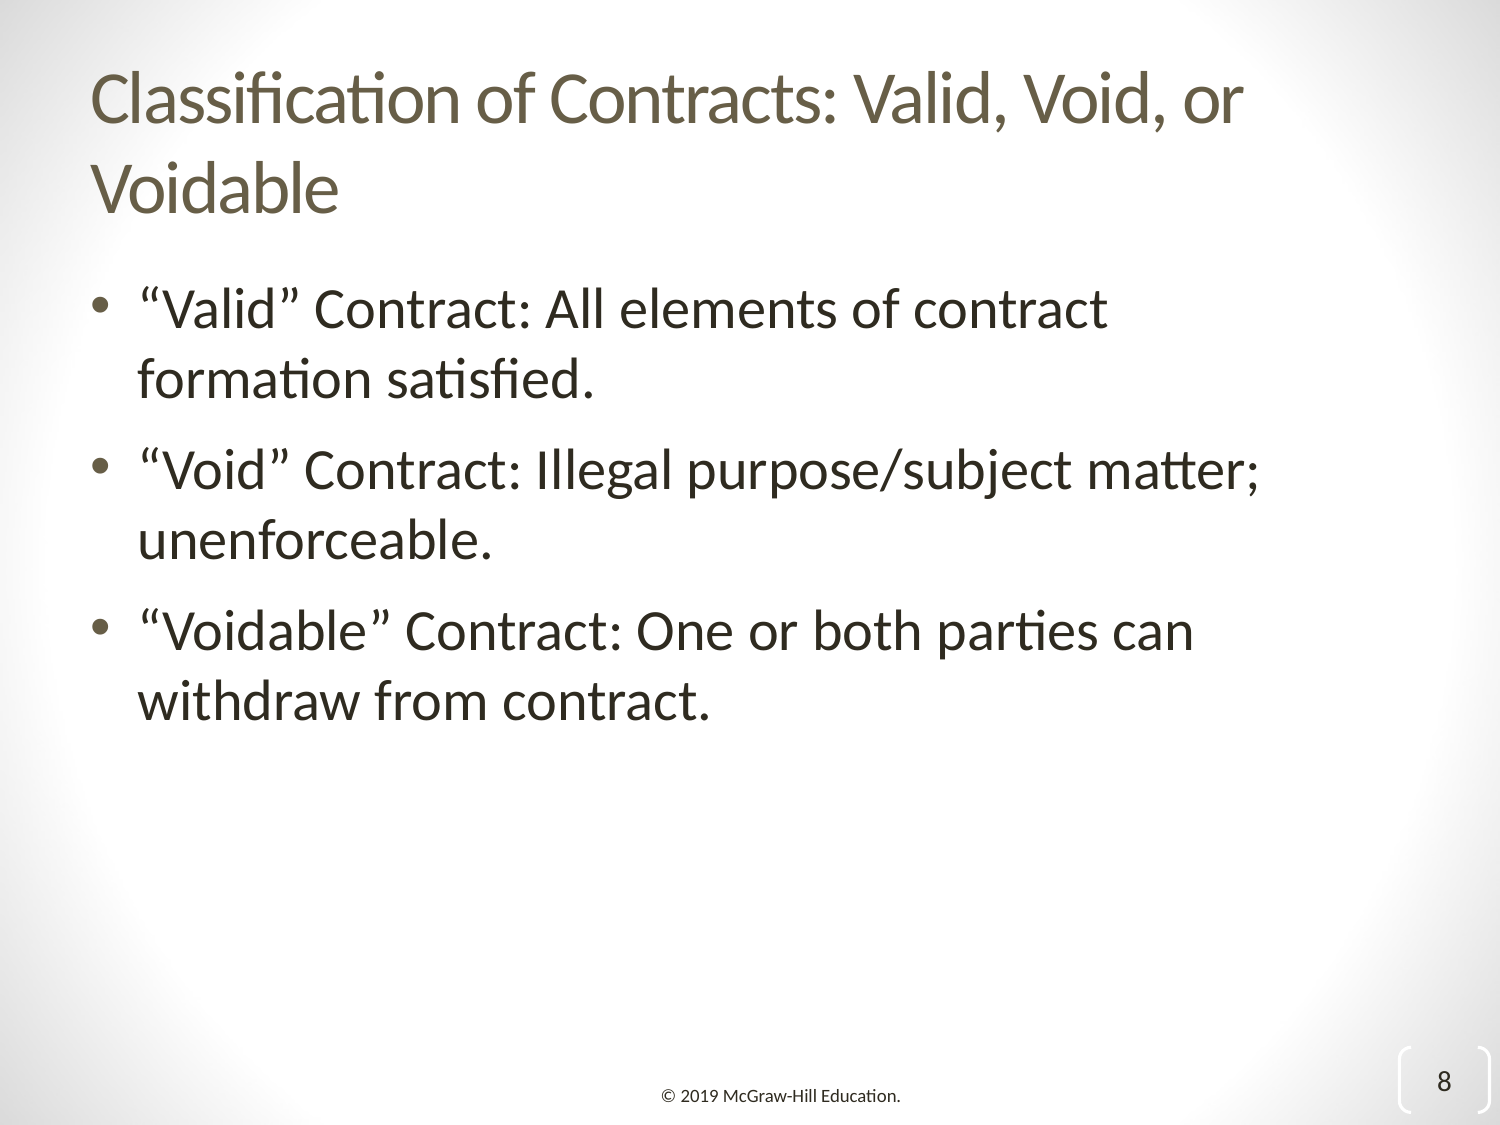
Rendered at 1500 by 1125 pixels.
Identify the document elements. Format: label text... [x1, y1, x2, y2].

slide_number 8 [1397, 1045, 1492, 1114]
title Classification of Contracts: Valid, Void, or Voidable [75, 45, 1325, 233]
list “Valid” Contract: All elements of contract formation satisfied. “Void” Contract: Illegal purpose/subject matter; unenforceable. “Voidable” Contract: One or both parties can withdraw from contract. [75, 262, 1325, 1050]
picture [0, 0, 1500, 1125]
